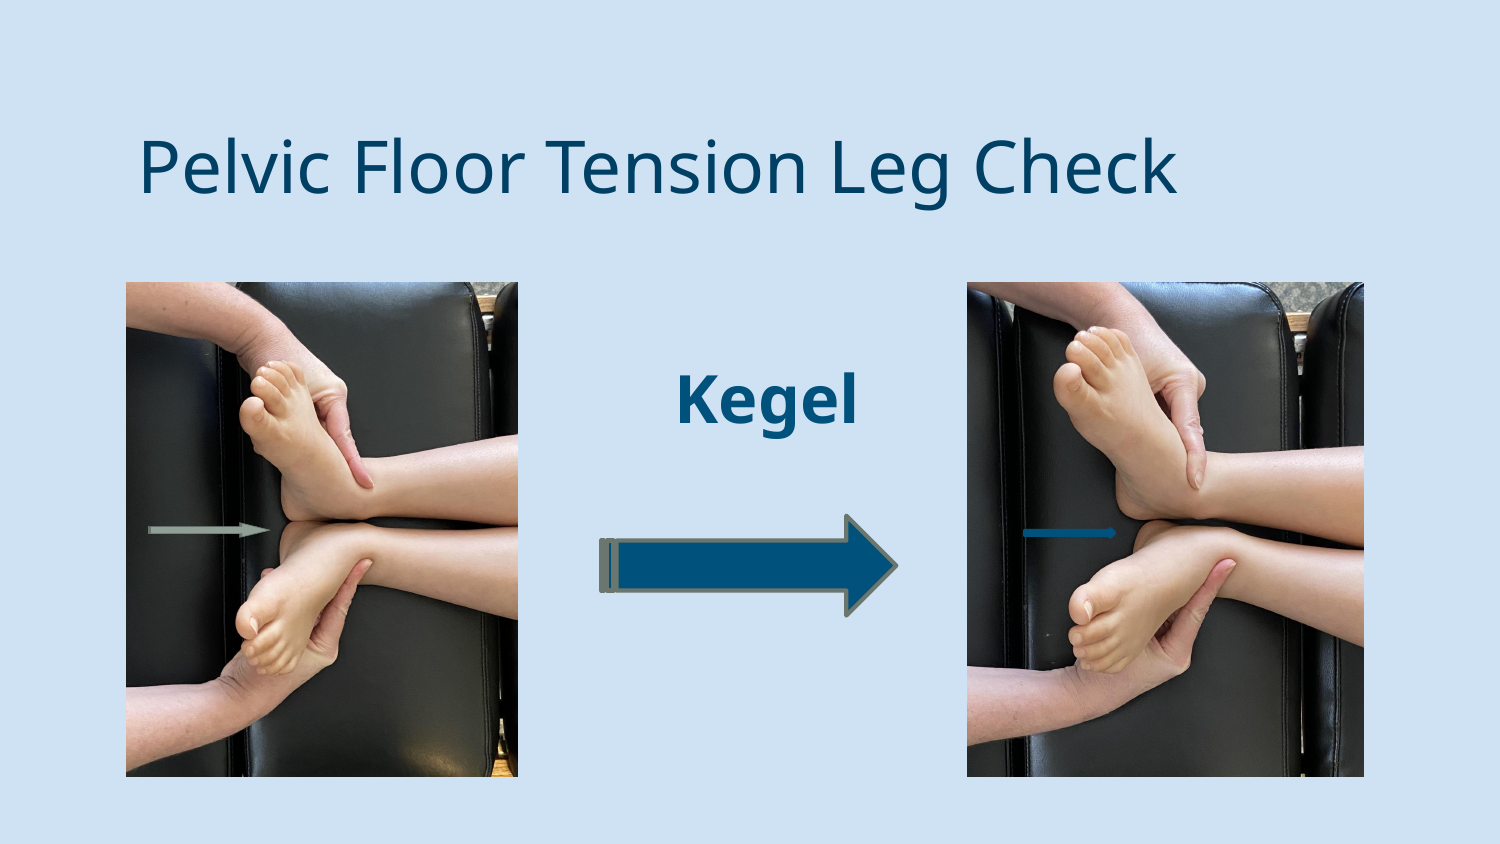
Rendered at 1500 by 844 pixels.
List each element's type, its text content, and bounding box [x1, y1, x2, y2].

picture [966, 281, 1365, 777]
list Kegel [588, 354, 910, 499]
title Pelvic Floor Tension Leg Check [126, 71, 1322, 257]
picture [125, 281, 518, 778]
text_box [607, 540, 614, 591]
text_box [601, 540, 605, 591]
text_box [616, 515, 897, 616]
